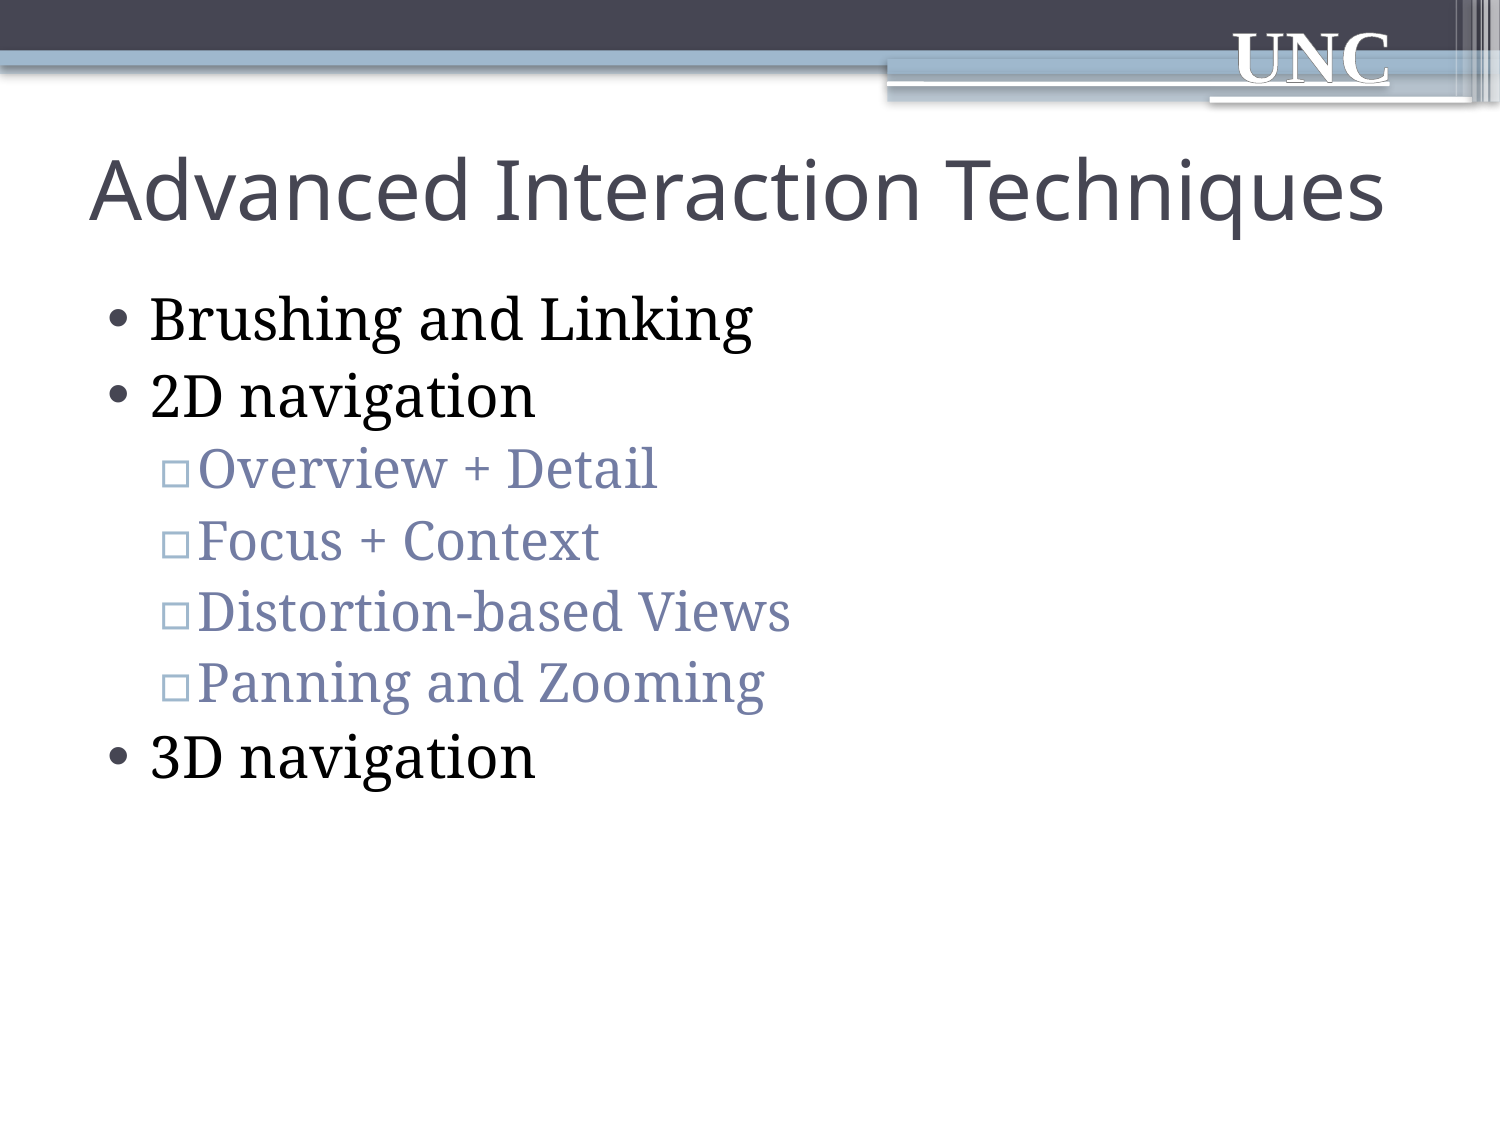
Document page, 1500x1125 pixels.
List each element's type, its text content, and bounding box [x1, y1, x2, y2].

list Brushing and Linking 2D navigation Overview + Detail Focus + Context Distortion-based Views Panning and Zooming 3D navigation [75, 275, 1425, 1066]
title Advanced Interaction Techniques [75, 99, 1425, 275]
